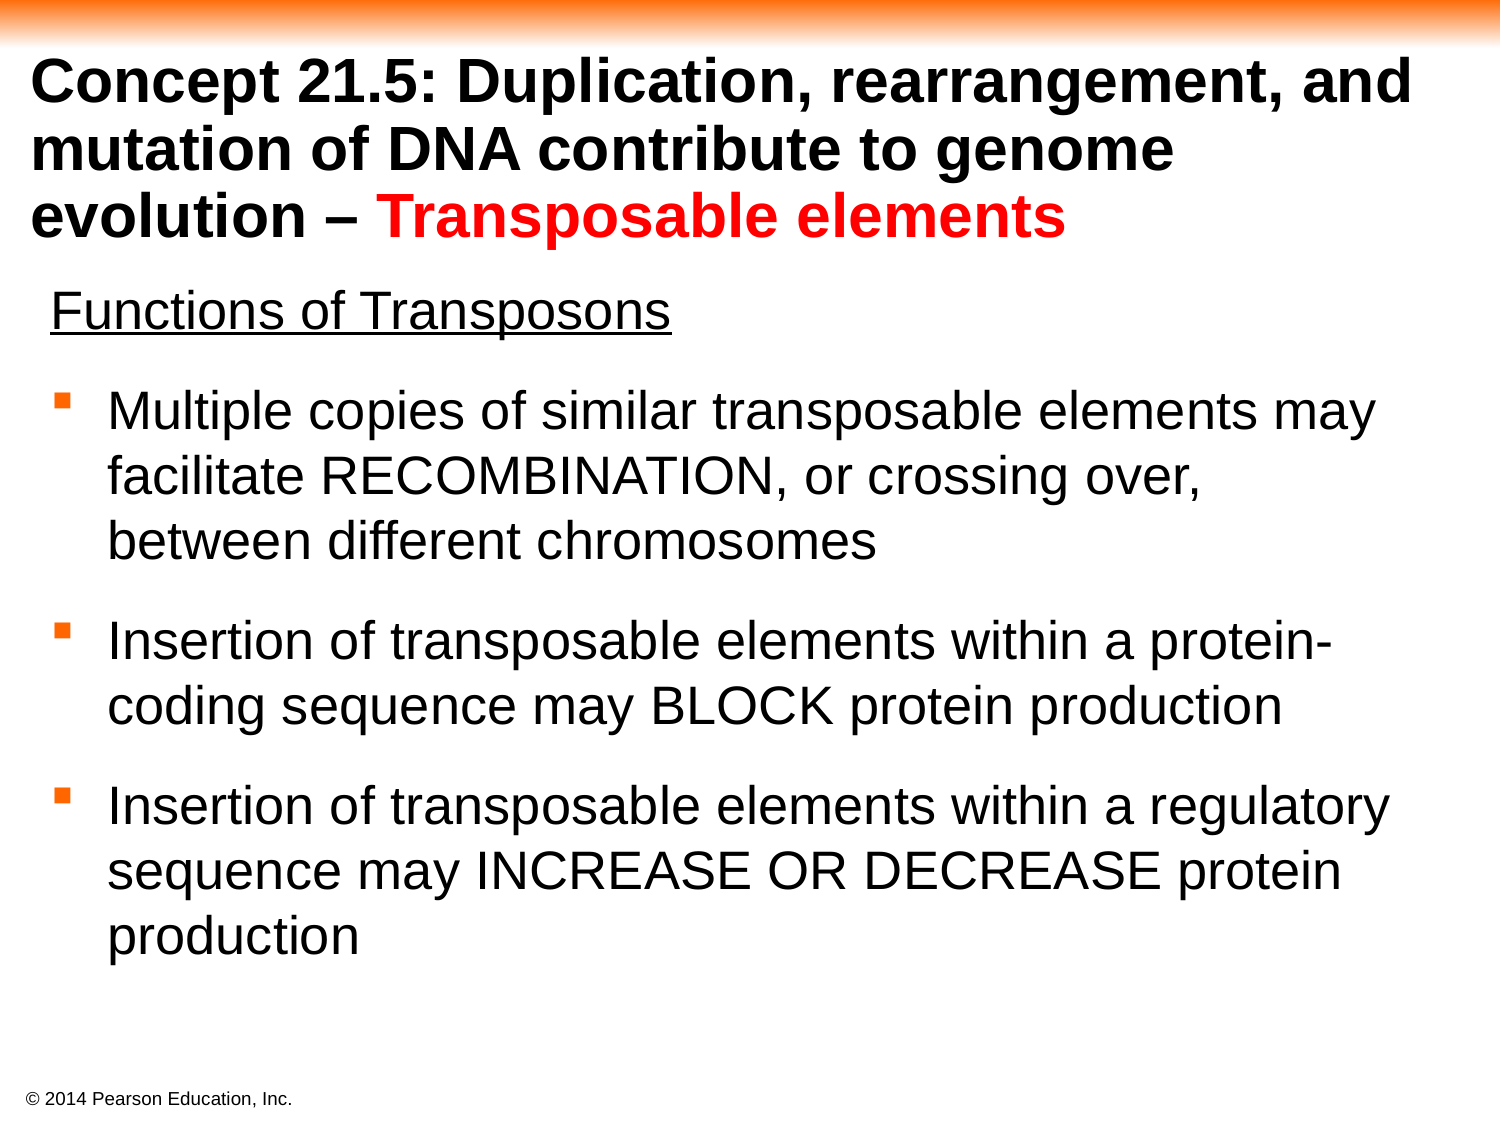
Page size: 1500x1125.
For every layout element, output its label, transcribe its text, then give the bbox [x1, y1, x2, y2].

title Concept 21.5: Duplication, rearrangement, and mutation of DNA contribute to genome evolution – Transposable elements [29, 49, 1470, 184]
list Functions of Transposons Multiple copies of similar transposable elements may facilitate RECOMBINATION, or crossing over, between different chromosomes Insertion of transposable elements within a protein-coding sequence may BLOCK protein production Insertion of transposable elements within a regulatory sequence may INCREASE OR DECREASE protein production [50, 275, 1445, 1108]
